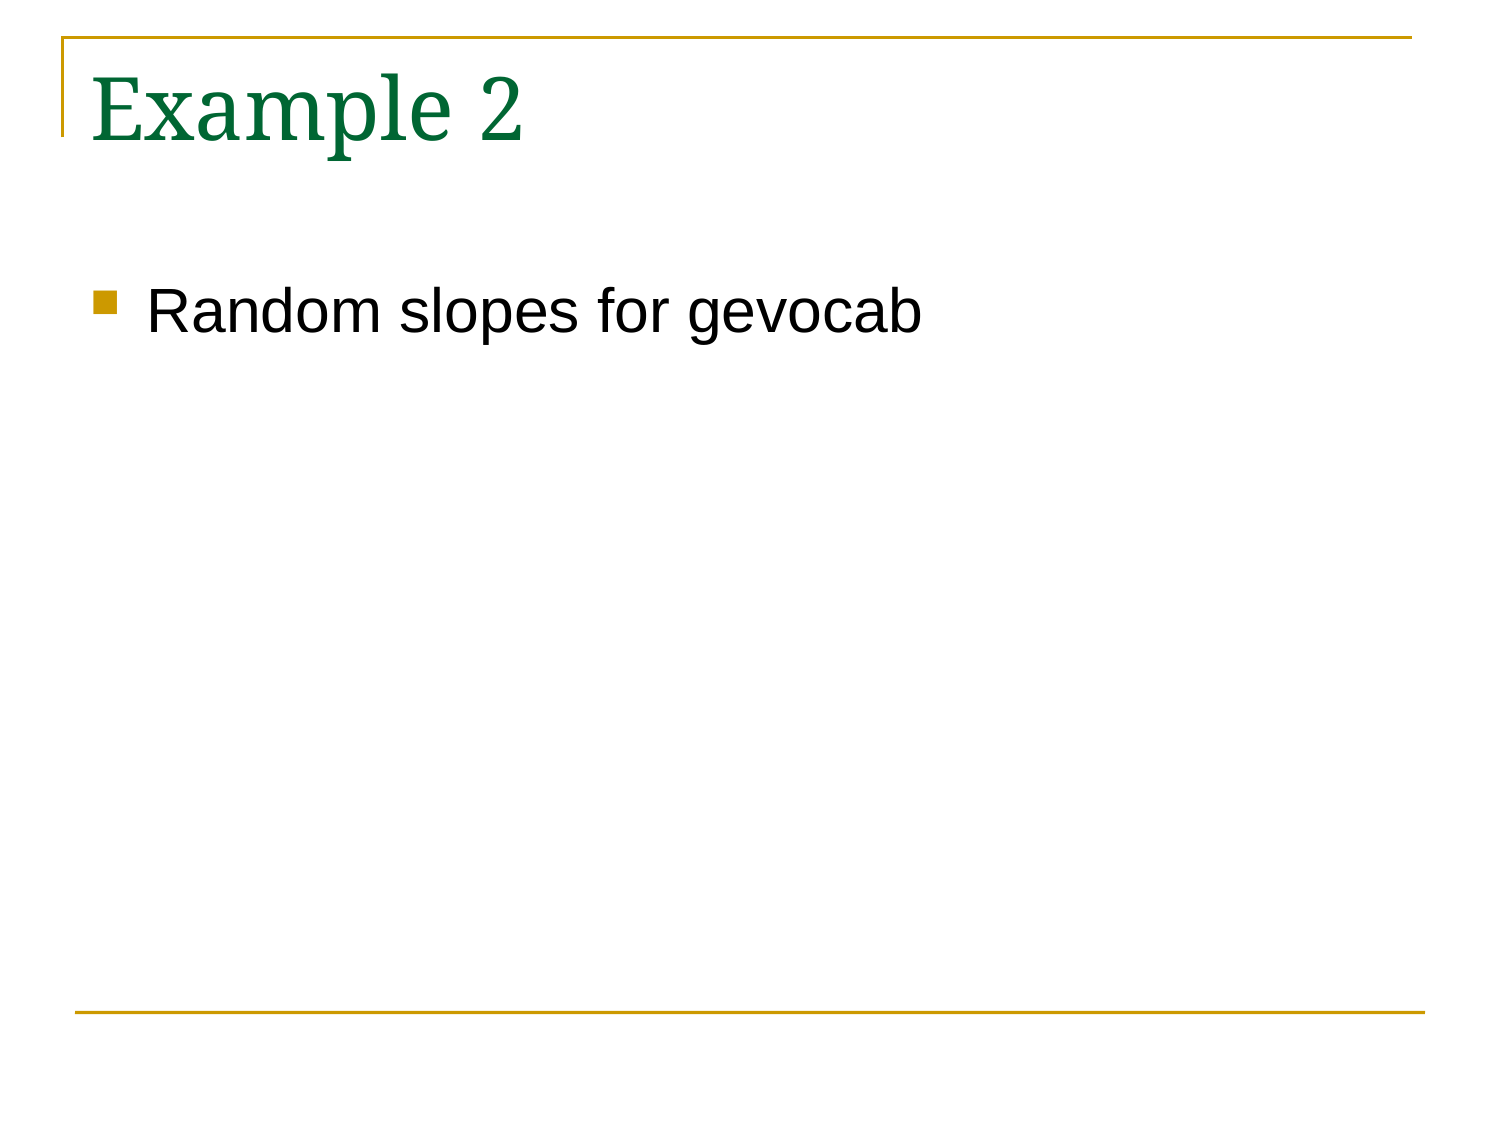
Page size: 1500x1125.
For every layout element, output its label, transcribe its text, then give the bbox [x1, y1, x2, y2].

list Random slopes for gevocab [75, 262, 1425, 1006]
title Example 2 [75, 45, 1425, 233]
